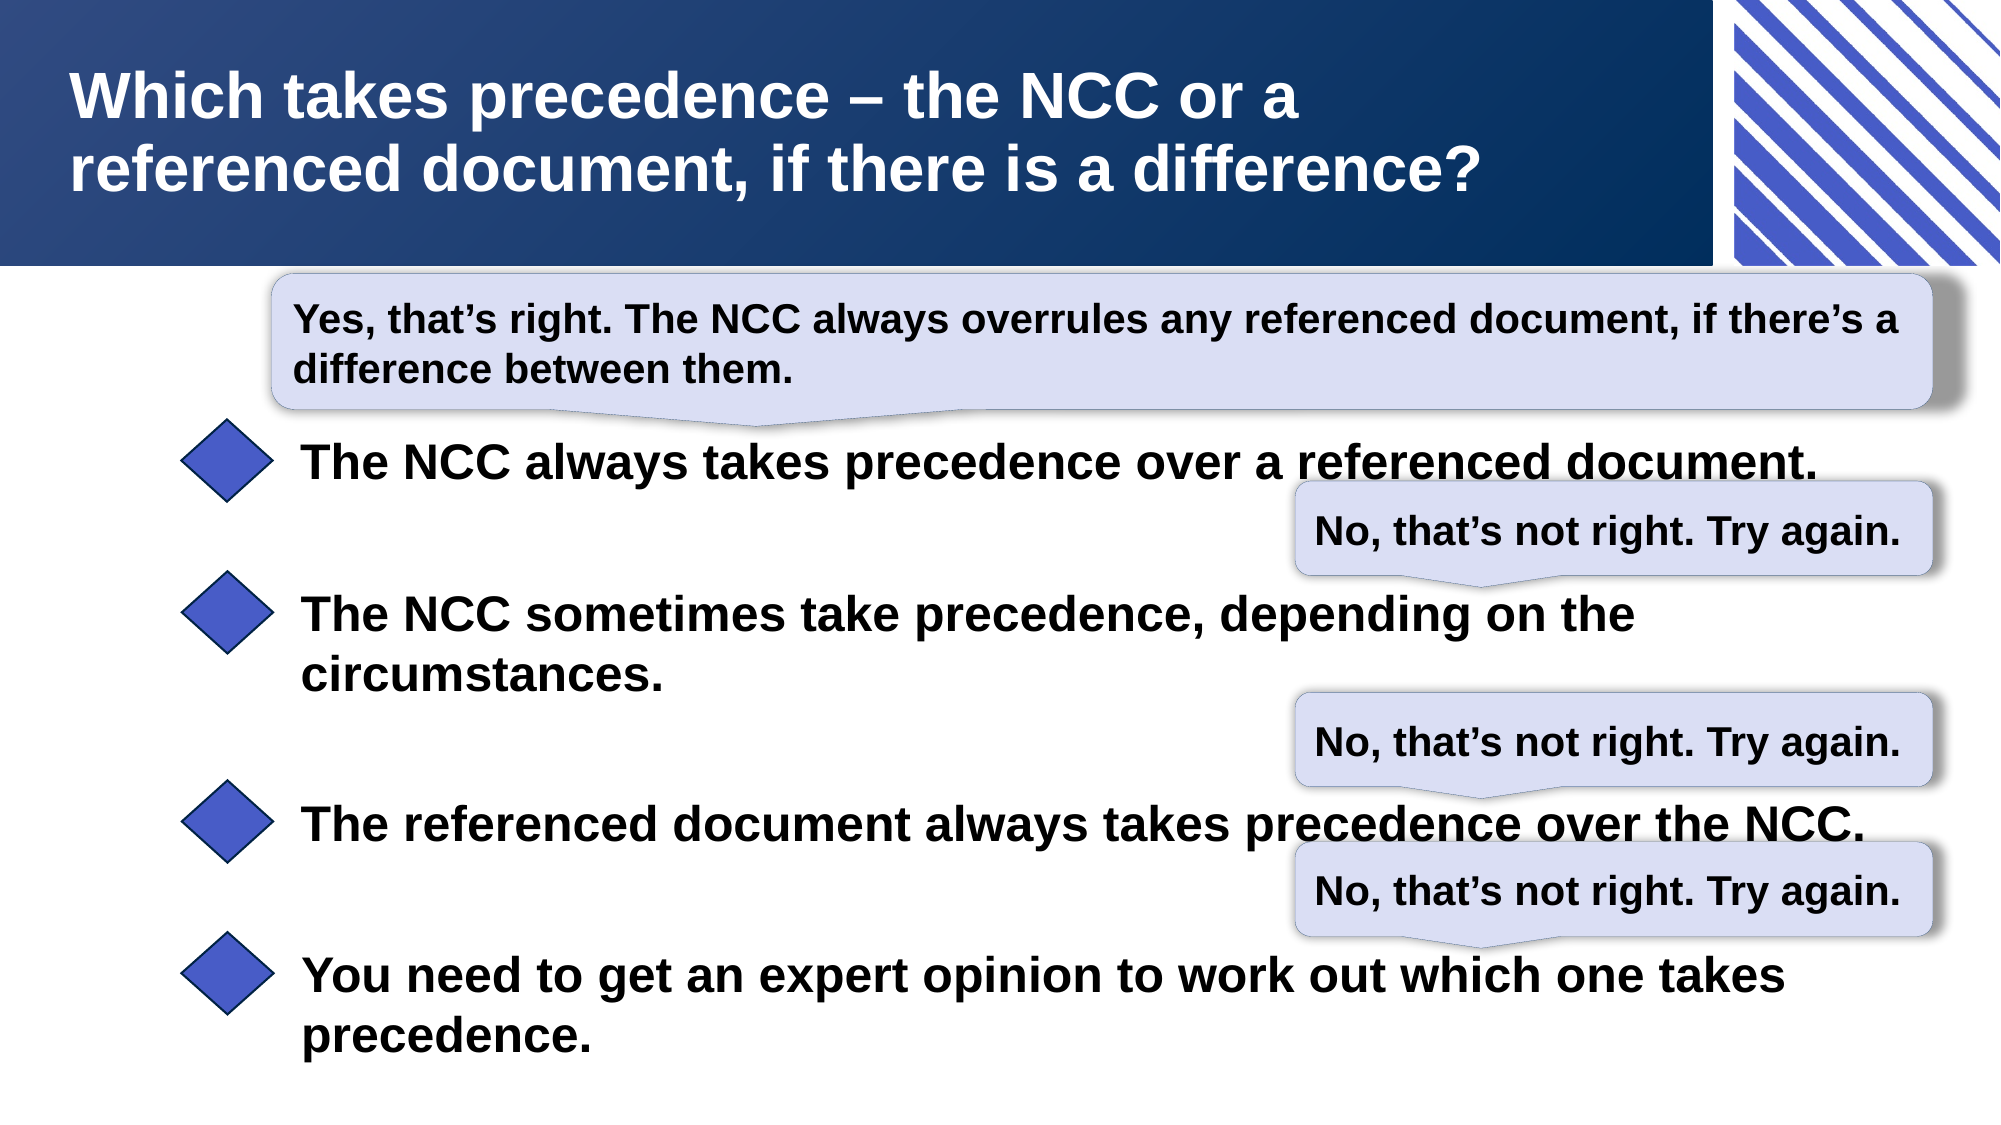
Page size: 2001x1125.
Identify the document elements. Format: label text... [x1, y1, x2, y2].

list Which takes precedence – the NCC or a referenced document, if there is a difference? [54, 51, 1591, 213]
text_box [181, 932, 1933, 1072]
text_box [181, 780, 1933, 863]
text_box Yes, that’s right. The NCC always overrules any referenced document, if there’s a difference between them. [270, 272, 1934, 419]
text_box No, that’s not right. Try again. [1293, 491, 1934, 571]
text_box No, that’s not right. Try again. [1293, 702, 1934, 780]
text_box No, that’s not right. Try again. [1293, 852, 1934, 932]
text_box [181, 571, 1933, 711]
picture [1734, 0, 2000, 266]
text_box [181, 419, 1933, 502]
